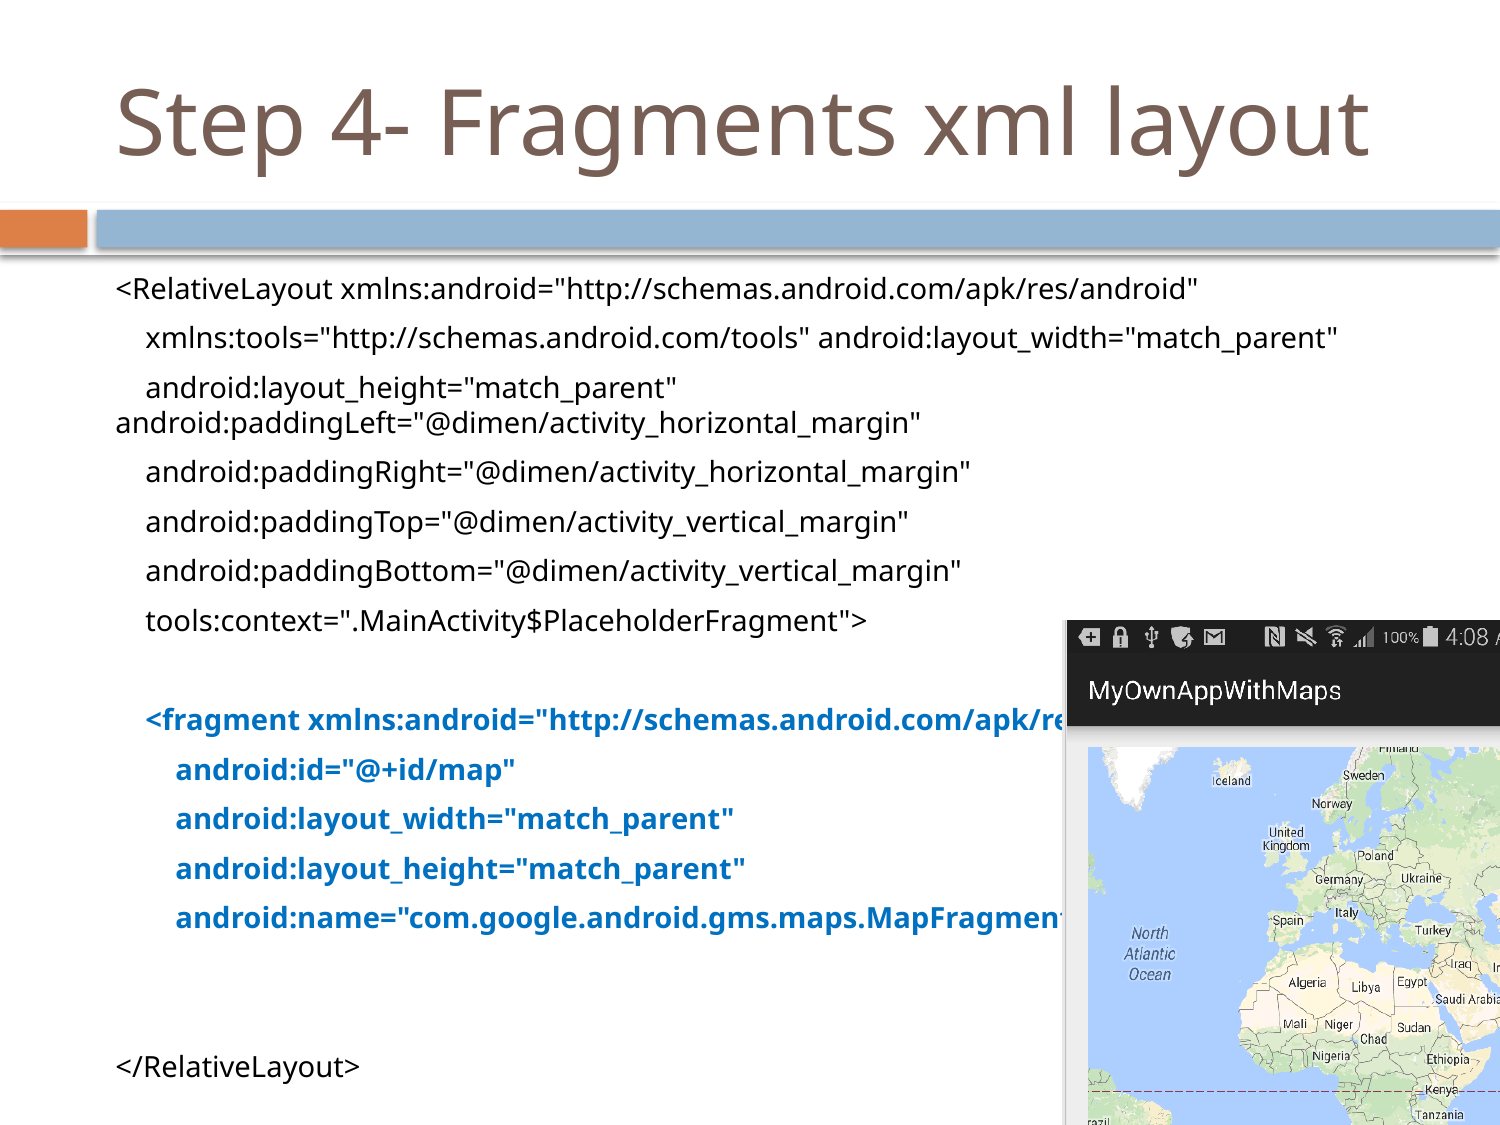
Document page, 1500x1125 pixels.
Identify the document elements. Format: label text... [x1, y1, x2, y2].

picture [1062, 619, 1500, 1125]
title Step 4- Fragments xml layout [100, 37, 1439, 201]
list <RelativeLayout xmlns:android="http://schemas.android.com/apk/res/android" xmlns:tools="http://schemas.android.com/tools" android:layout_width="match_parent" android:layout_height="match_parent" android:paddingLeft="@dimen/activity_horizontal_margin" android:paddingRight="@dimen/activity_horizontal_margin" android:paddingTop="@dimen/activity_vertical_margin" android:paddingBottom="@dimen/activity_vertical_margin" tools:context=".MainActivity$PlaceholderFragment"> <fragment xmlns:android="http://schemas.android.com/apk/res/android" android:id="@+id/map" android:layout_width="match_parent" android:layout_height="match_parent" android:name="com.google.android.gms.maps.MapFragment"/> </RelativeLayout> [100, 262, 1439, 1001]
